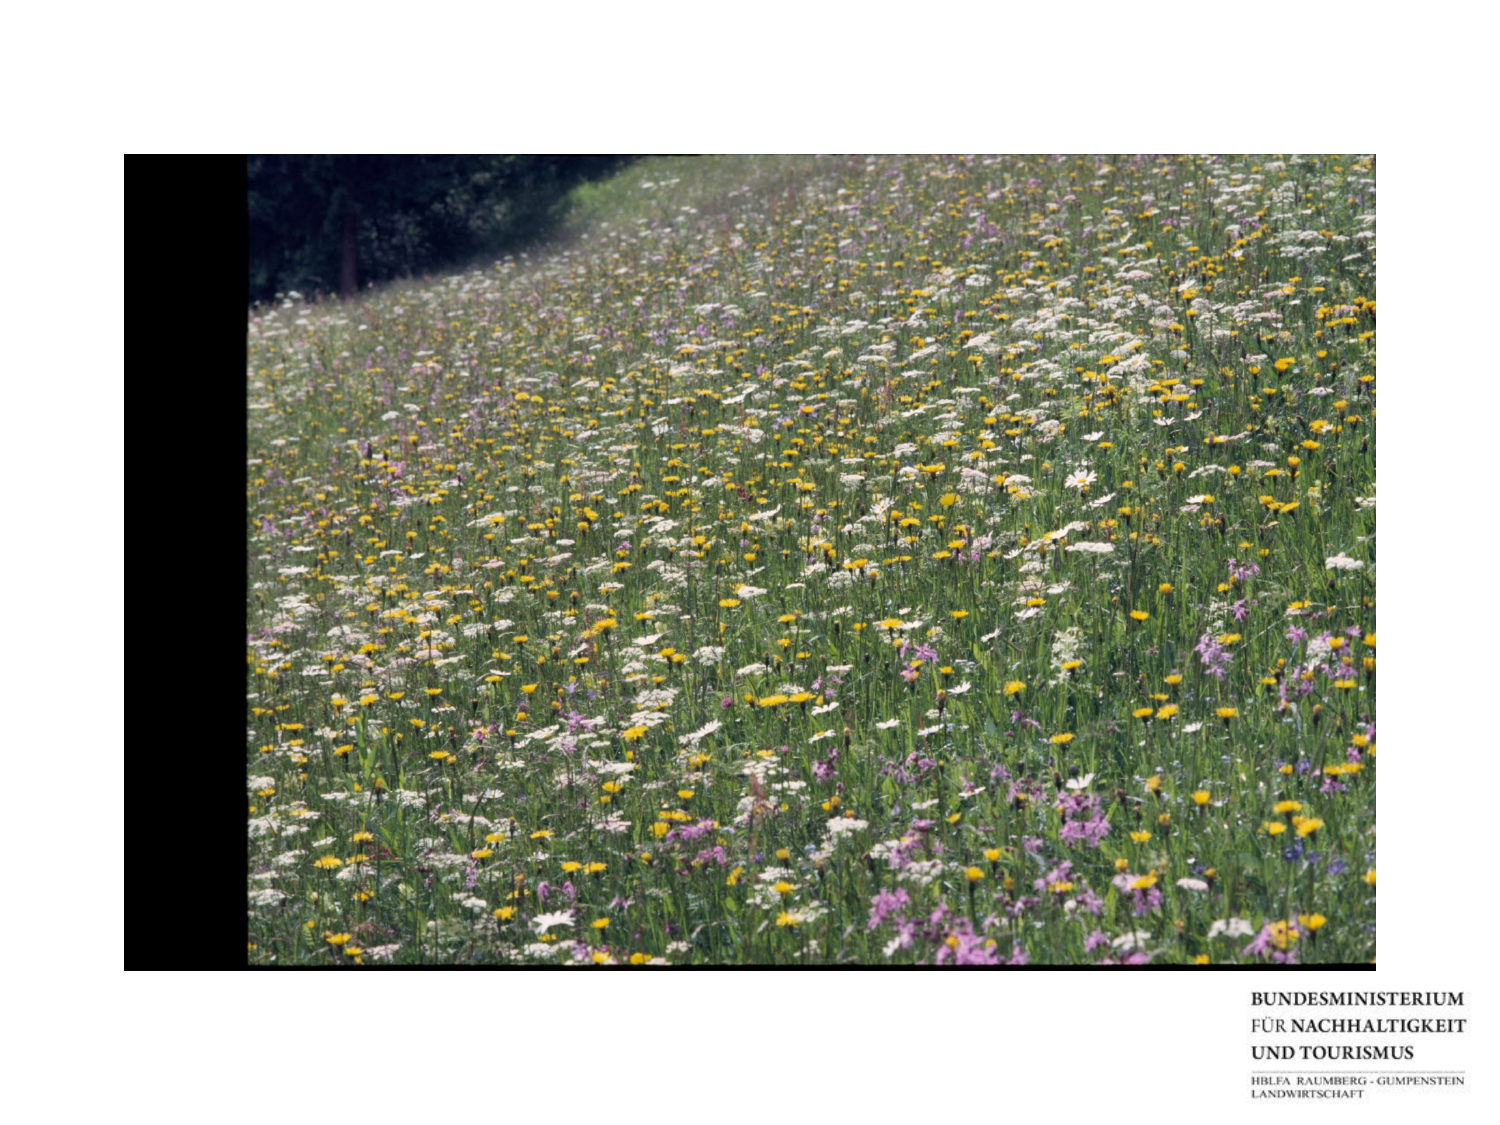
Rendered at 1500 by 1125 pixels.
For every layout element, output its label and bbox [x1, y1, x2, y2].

picture [124, 154, 1376, 971]
picture [1245, 980, 1472, 1107]
